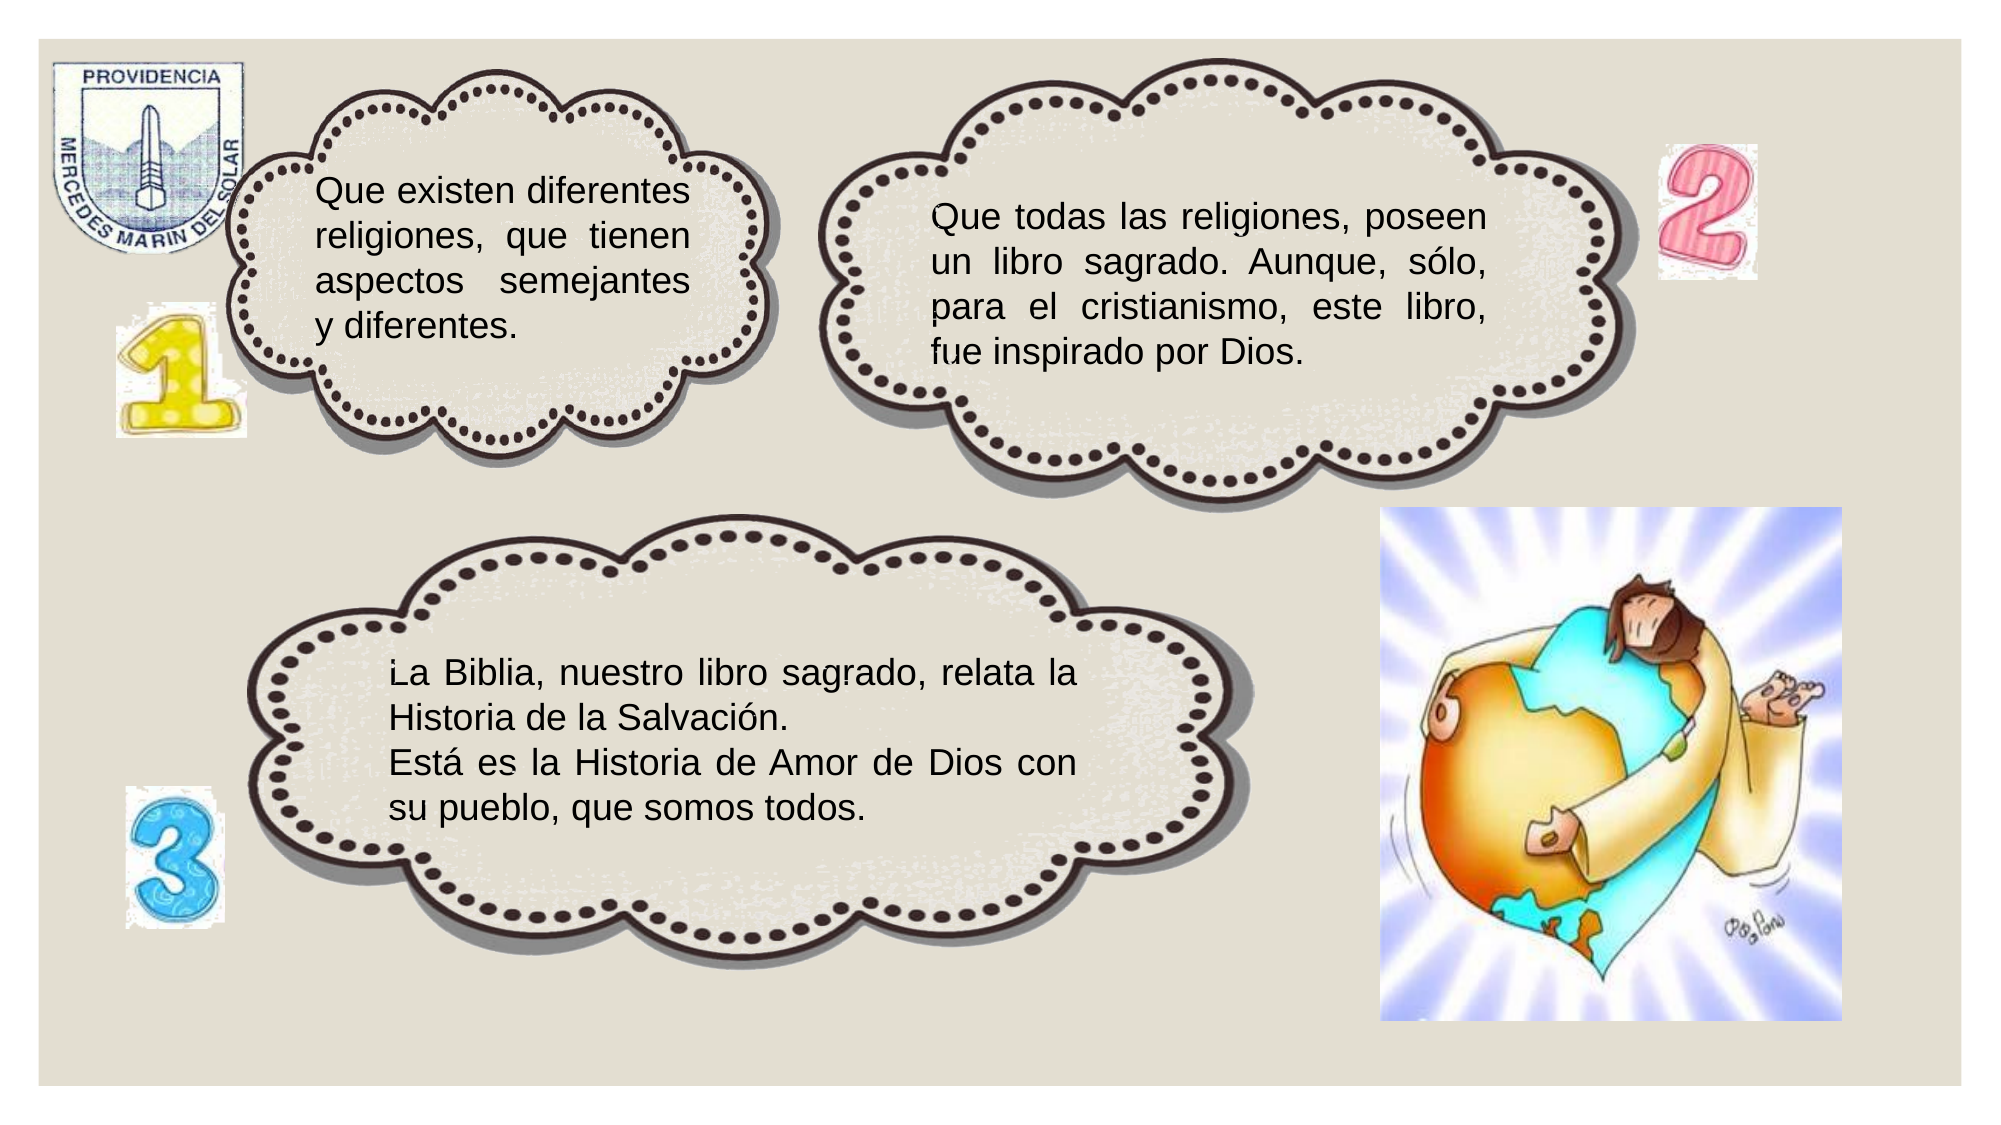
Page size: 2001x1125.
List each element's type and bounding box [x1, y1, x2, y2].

picture [42, 58, 781, 469]
picture [125, 786, 225, 930]
picture [1658, 144, 1758, 280]
picture [247, 58, 1842, 1021]
